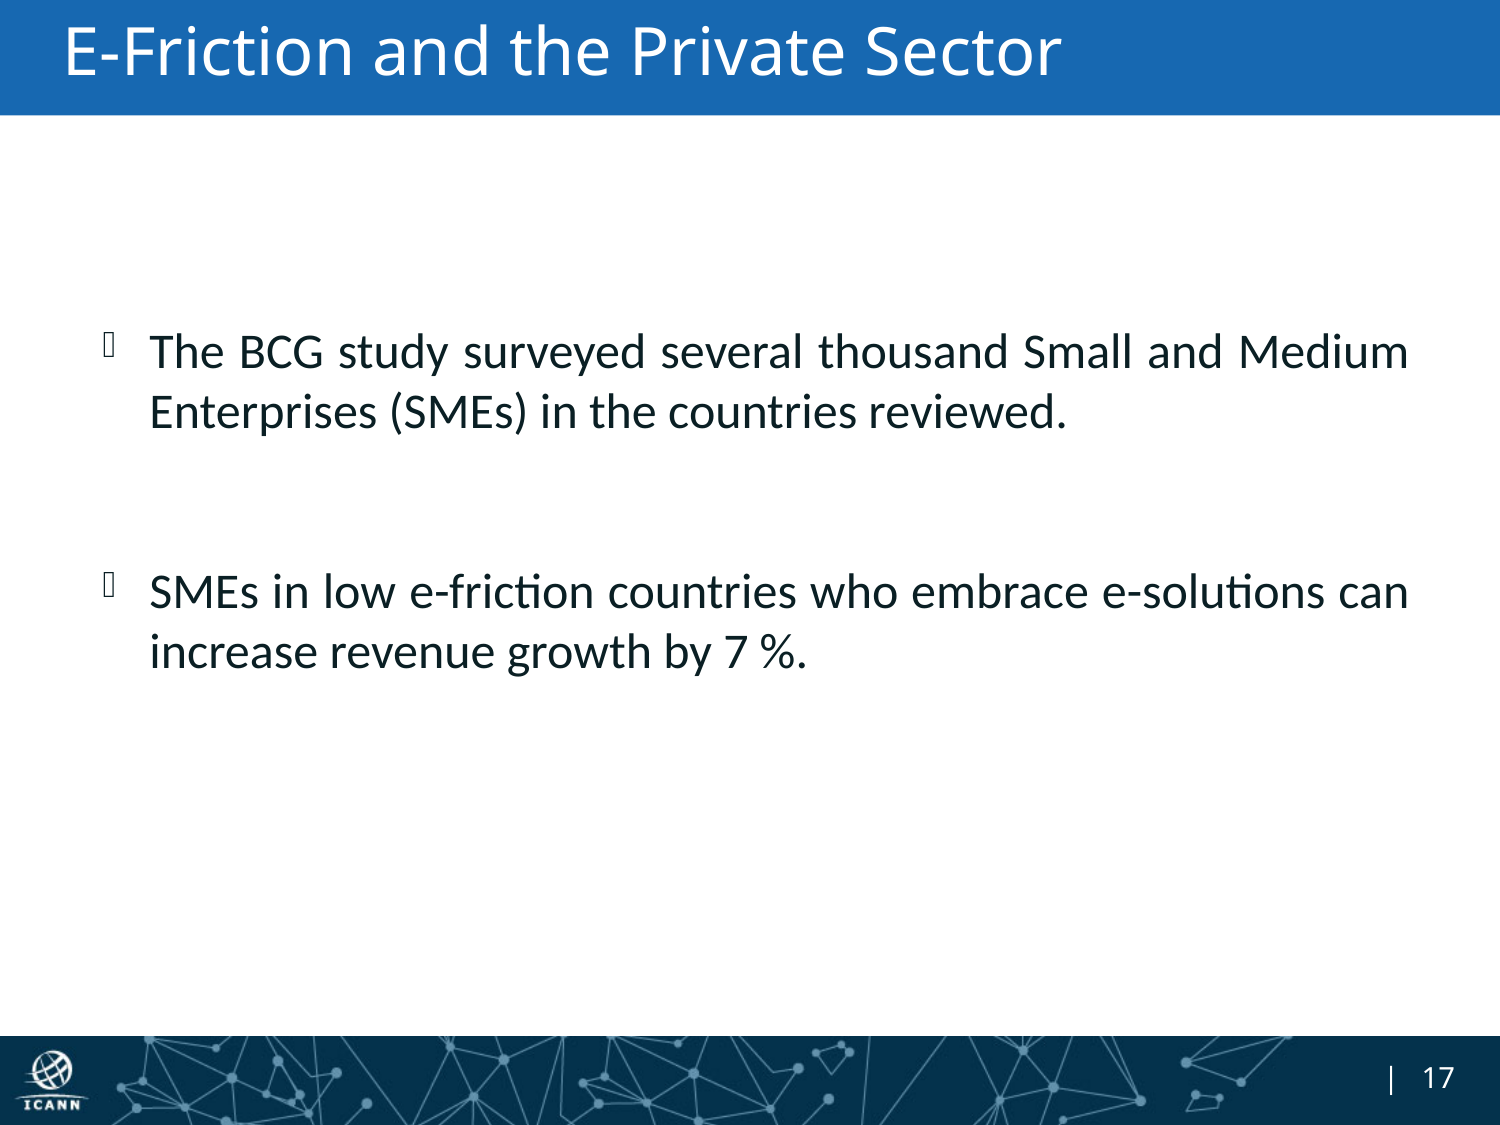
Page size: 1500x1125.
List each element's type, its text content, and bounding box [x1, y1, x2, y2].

text_box The BCG study surveyed several thousand Small and Medium Enterprises (SMEs) in the countries reviewed. SMEs in low e-friction countries who embrace e-solutions can increase revenue growth by 7 %. [87, 311, 1425, 762]
picture [0, 1036, 1500, 1125]
title E-Friction and the Private Sector [0, 0, 1500, 116]
